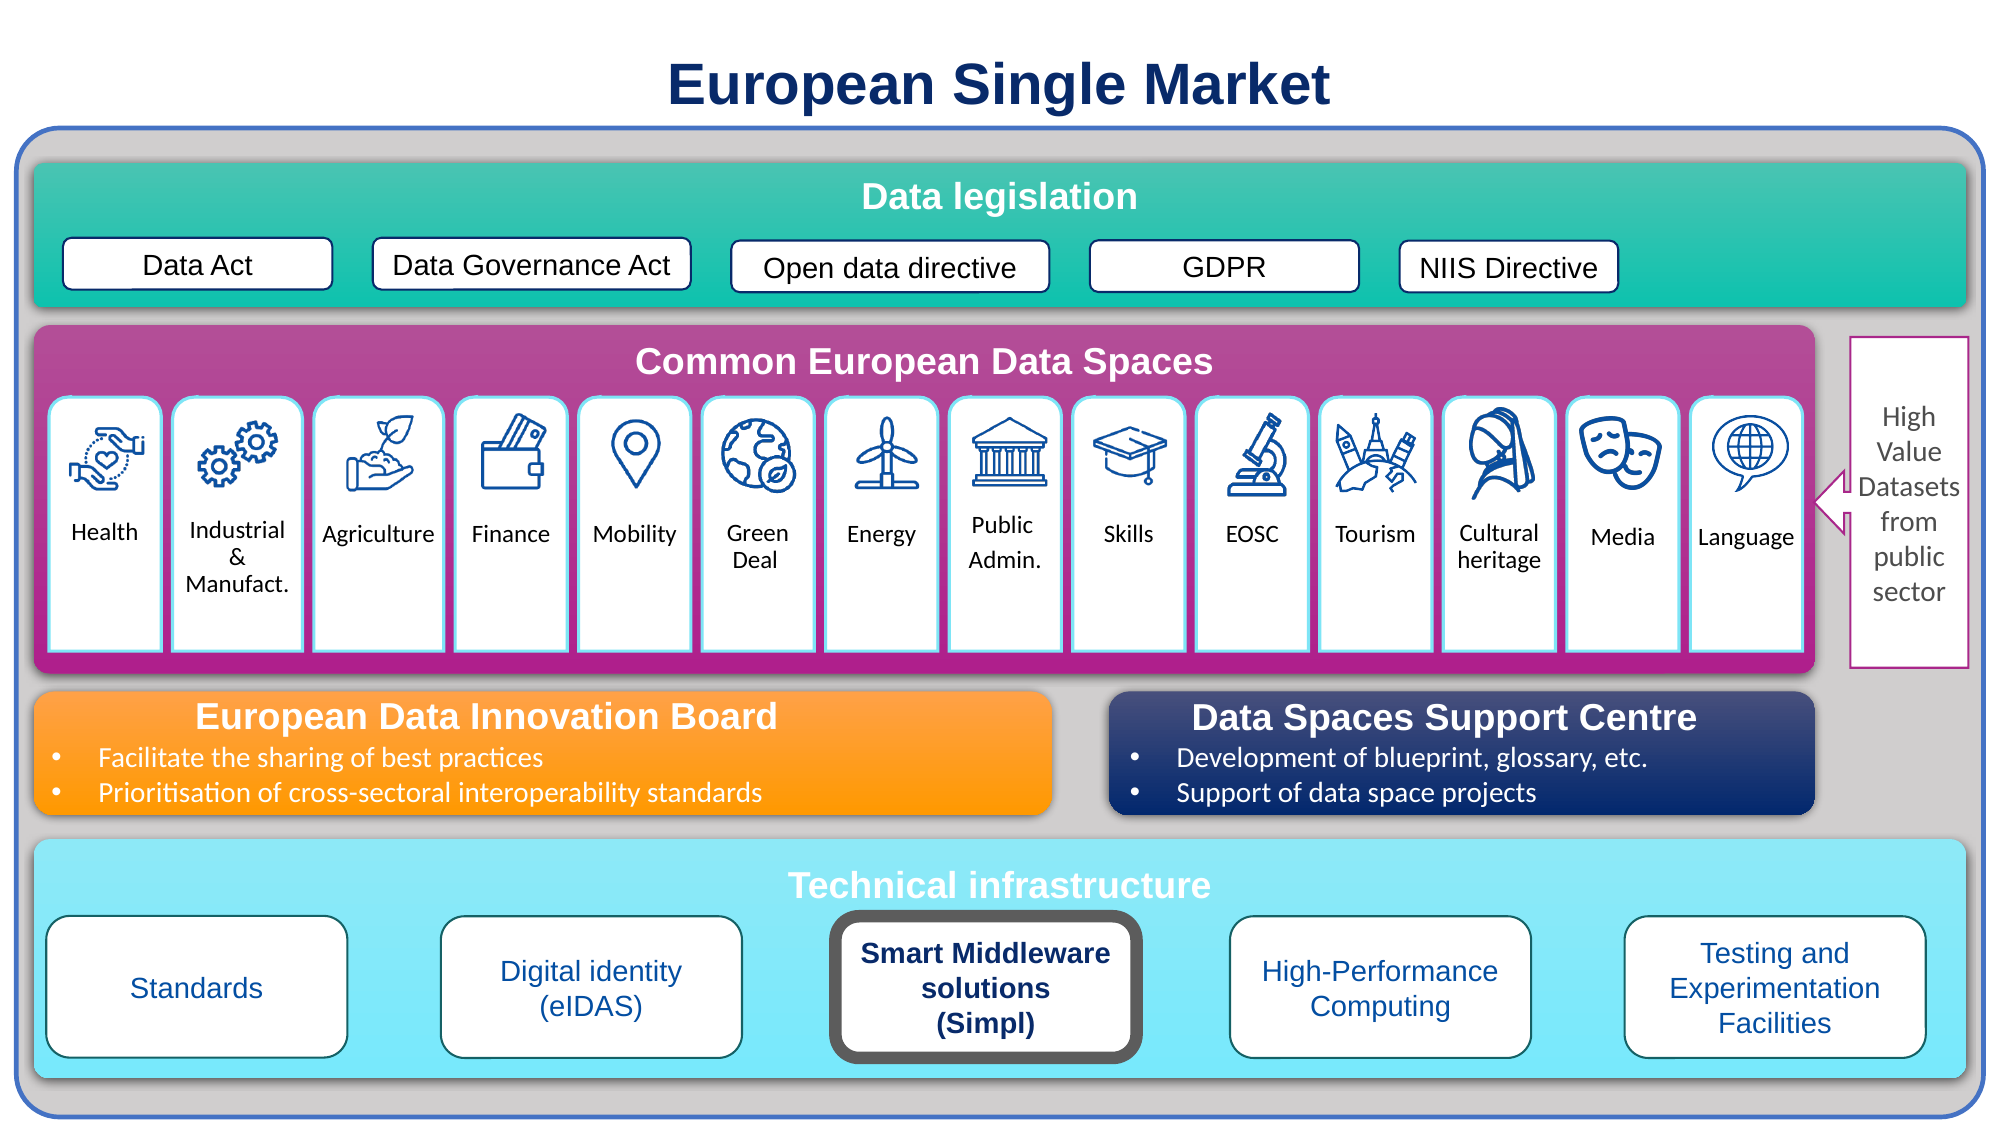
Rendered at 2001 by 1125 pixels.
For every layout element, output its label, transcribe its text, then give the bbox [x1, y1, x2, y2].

picture [1215, 401, 1299, 505]
text_box European Data Innovation Board [177, 684, 797, 745]
picture [1335, 413, 1417, 494]
picture [64, 407, 148, 506]
text_box Industrial & Manufact. [172, 397, 303, 652]
text_box Skills [1072, 397, 1185, 652]
text_box Mobility [578, 397, 691, 652]
picture [594, 408, 678, 498]
text_box Data Act [62, 237, 333, 290]
text_box GDPR [1089, 240, 1360, 293]
text_box High-Performance Computing [1230, 916, 1532, 1058]
picture [193, 405, 282, 501]
text_box Health [49, 397, 162, 652]
text_box Public Admin. [949, 397, 1062, 652]
picture [967, 408, 1051, 498]
text_box Language [1690, 397, 1803, 652]
picture [1712, 414, 1790, 492]
text_box Finance [455, 397, 568, 652]
picture [715, 407, 799, 499]
text_box Data Governance Act [372, 237, 691, 290]
picture [471, 406, 555, 500]
text_box [16, 127, 1984, 1118]
text_box Energy [825, 397, 938, 652]
text_box Media [1566, 397, 1680, 652]
picture [845, 413, 929, 494]
text_box Data legislation [33, 162, 1967, 308]
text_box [1443, 396, 1556, 652]
text_box Tourism [1319, 397, 1432, 652]
text_box Data Spaces Support Centre [1173, 685, 1716, 746]
title European Single Market [68, 51, 1932, 128]
text_box Open data directive [731, 240, 1050, 293]
text_box Standards [46, 915, 348, 1058]
text_box Testing and Experimentation Facilities [1624, 916, 1926, 1058]
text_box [313, 396, 444, 652]
picture [1088, 408, 1172, 499]
text_box Facilitate the sharing of best practices Prioritisation of cross-sectoral interoperability standards [33, 691, 1052, 816]
text_box Common European Data Spaces [33, 324, 1816, 674]
text_box Smart Middleware solutions (Simpl) [835, 916, 1137, 1058]
text_box High Value Datasets from public sector [1813, 336, 1969, 668]
text_box Development of blueprint, glossary, etc. Support of data space projects [1108, 691, 1816, 816]
text_box Green Deal [702, 397, 815, 652]
text_box EOSC [1196, 397, 1309, 652]
text_box Digital identity (eIDAS) [440, 916, 743, 1058]
text_box Technical infrastructure [33, 839, 1967, 1079]
picture [1579, 416, 1662, 490]
text_box NIIS Directive [1399, 240, 1619, 293]
